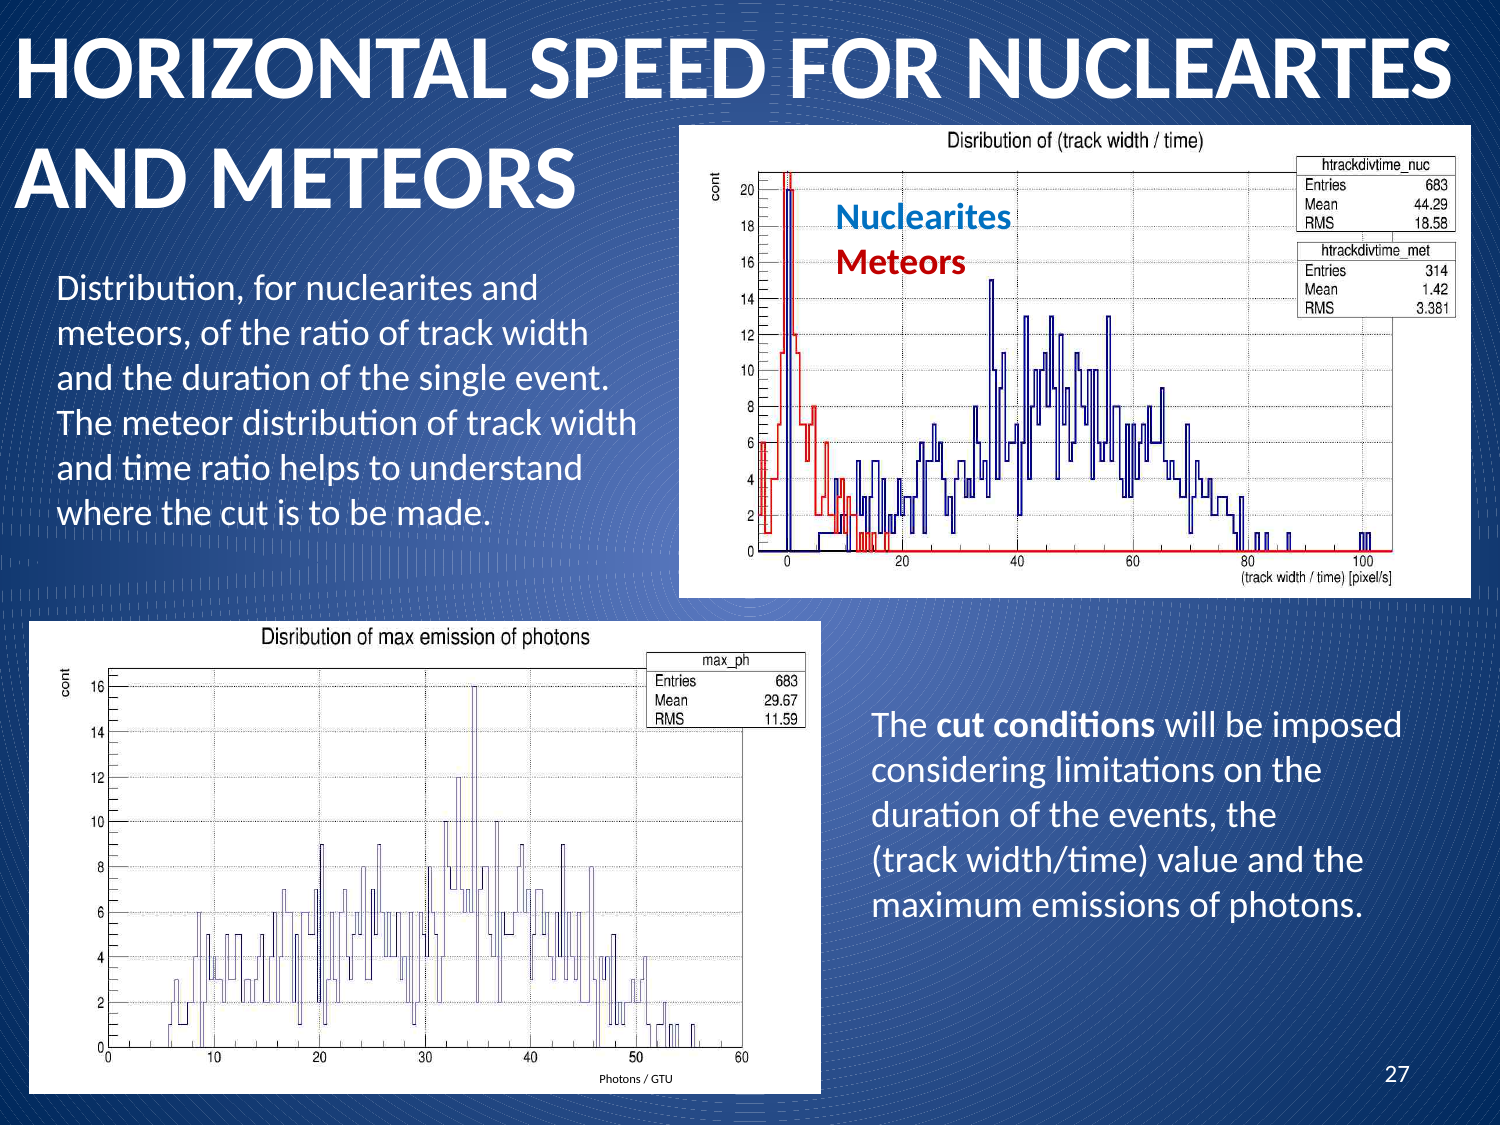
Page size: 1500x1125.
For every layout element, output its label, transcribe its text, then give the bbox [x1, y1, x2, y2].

text_box The cut conditions will be imposed considering limitations on the duration of the events, the (track width/time) value and the maximum emissions of photons. [856, 692, 1436, 978]
slide_number 27 [1074, 1042, 1425, 1103]
text_box Distribution, for nuclearites and meteors, of the ratio of track width and the duration of the single event. The meteor distribution of track width and time ratio helps to understand where the cut is to be made. [41, 255, 662, 575]
picture [29, 620, 822, 1095]
picture [678, 125, 1471, 599]
text_box HORIZONTAL SPEED FOR NUCLEARTES AND METEORS [0, 0, 1471, 235]
